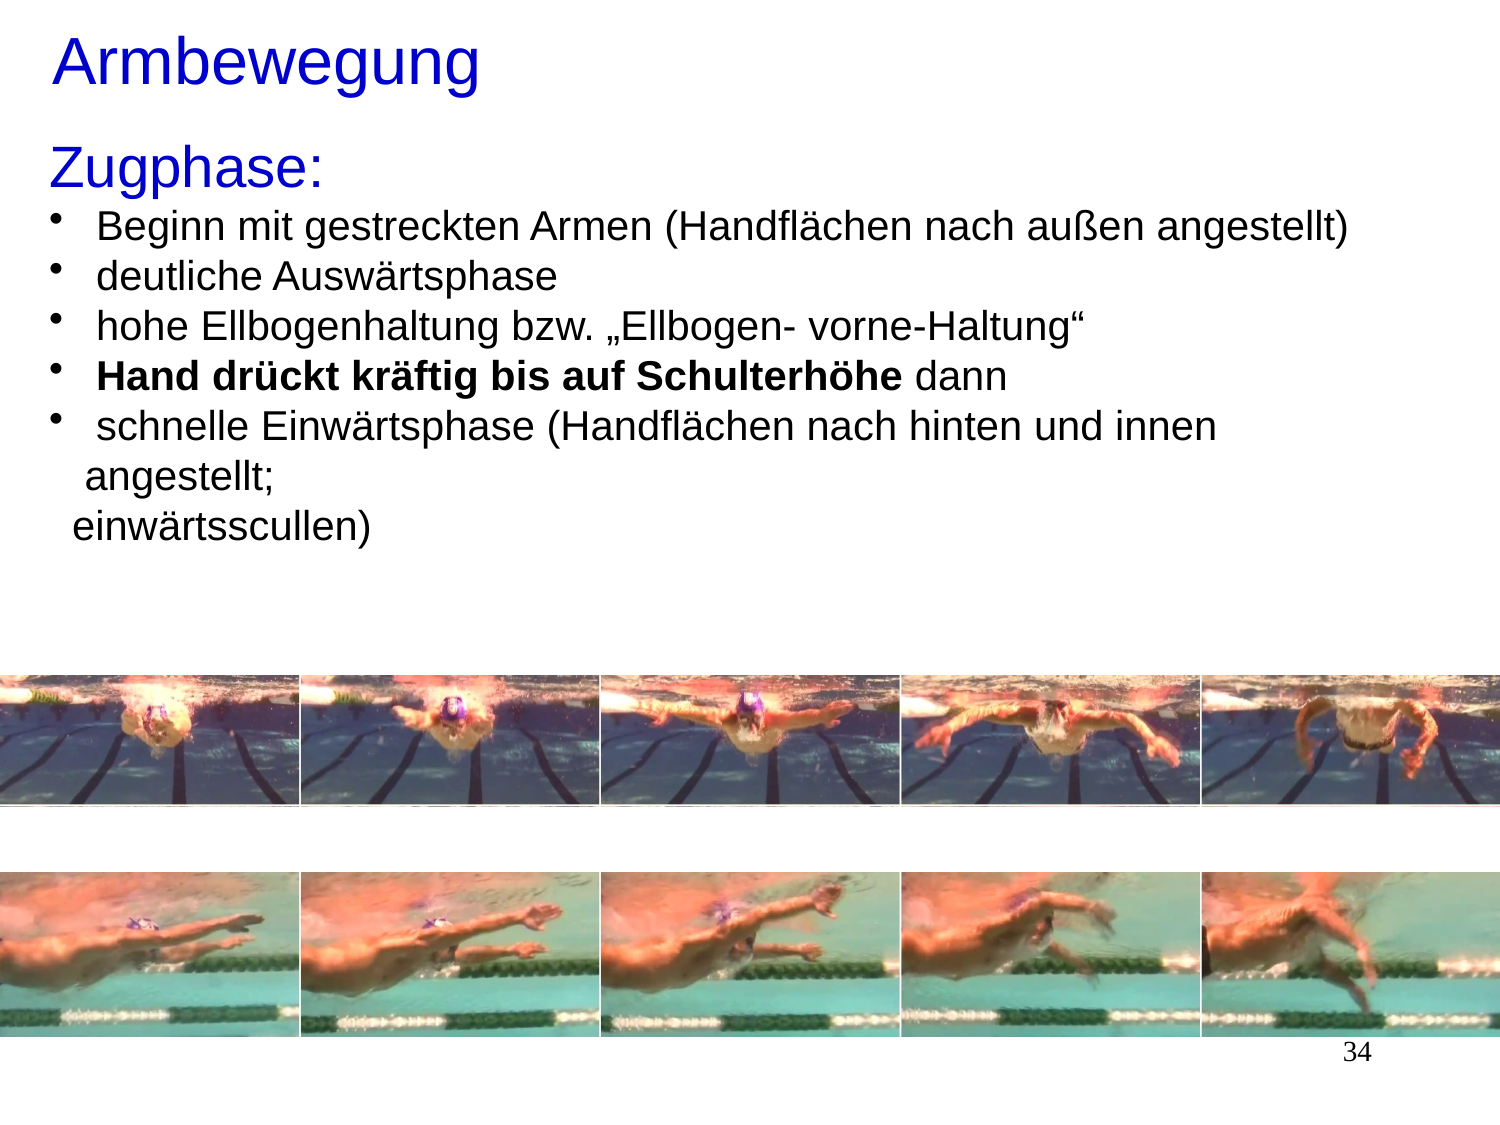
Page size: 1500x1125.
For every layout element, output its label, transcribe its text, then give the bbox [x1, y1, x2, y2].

text_box Zugphase: Beginn mit gestreckten Armen (Handflächen nach außen angestellt) deutliche Auswärtsphase hohe Ellbogenhaltung bzw. „Ellbogen- vorne-Haltung“ Hand drückt kräftig bis auf Schulterhöhe dann schnelle Einwärtsphase (Handflächen nach hinten und innen angestellt; einwärtsscullen) [34, 121, 1429, 617]
text_box Armbewegung [37, 0, 1313, 117]
slide_number 34 [1074, 1045, 1388, 1100]
picture [0, 869, 1500, 1038]
picture [0, 675, 1500, 807]
